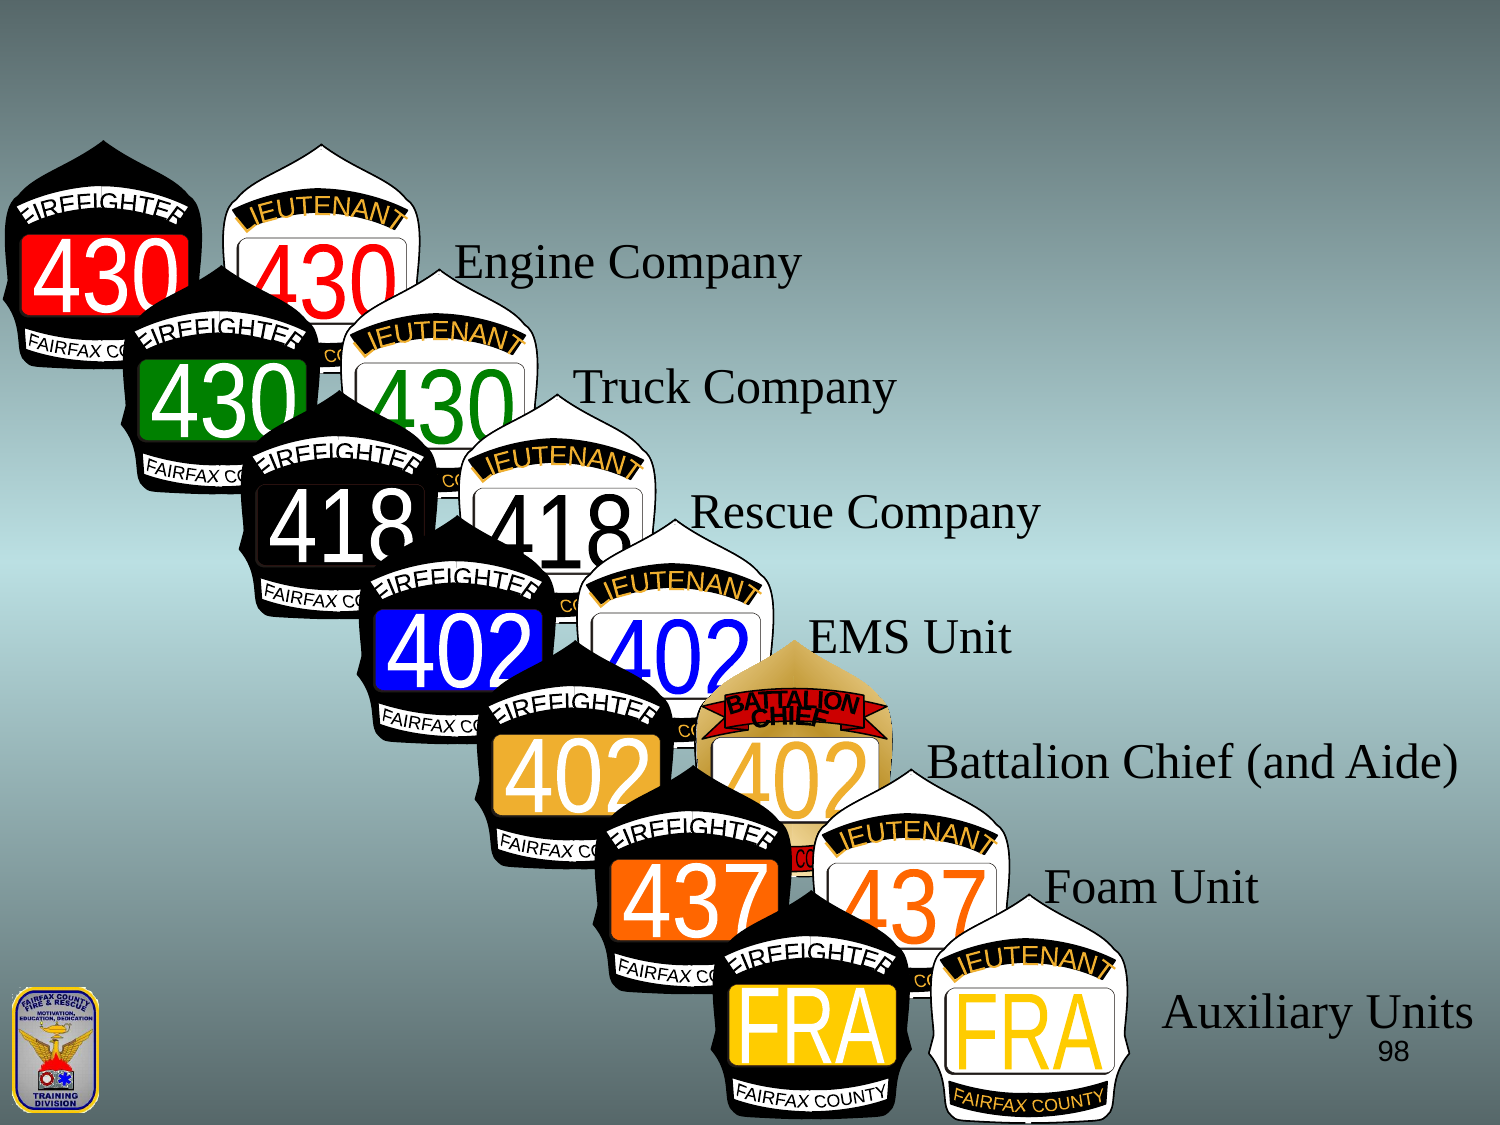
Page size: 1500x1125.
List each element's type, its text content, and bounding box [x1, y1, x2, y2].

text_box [585, 765, 802, 996]
text_box Battalion Chief (and Aide) [911, 721, 1475, 797]
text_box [566, 519, 784, 639]
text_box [586, 563, 762, 605]
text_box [468, 438, 644, 480]
text_box Auxiliary Units [1146, 971, 1490, 1046]
text_box EMS Unit [793, 596, 1028, 671]
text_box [349, 515, 566, 746]
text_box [940, 938, 1116, 980]
text_box Foam Unit [1028, 846, 1275, 922]
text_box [133, 309, 308, 351]
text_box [944, 987, 1115, 1075]
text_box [826, 862, 997, 891]
picture [12, 987, 99, 1113]
text_box Rescue Company [674, 471, 1057, 547]
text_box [703, 890, 920, 1121]
text_box Engine Company [439, 221, 818, 296]
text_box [448, 394, 666, 516]
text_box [232, 188, 408, 230]
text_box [467, 640, 684, 871]
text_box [354, 362, 525, 391]
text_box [802, 769, 1020, 891]
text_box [590, 612, 761, 639]
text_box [722, 934, 898, 976]
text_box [604, 809, 780, 851]
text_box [472, 487, 643, 516]
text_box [350, 313, 526, 355]
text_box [250, 434, 426, 476]
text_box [0, 140, 212, 371]
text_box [113, 265, 330, 496]
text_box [15, 184, 190, 226]
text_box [236, 237, 407, 266]
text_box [920, 894, 1138, 1125]
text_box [687, 639, 902, 766]
slide_number 98 [1299, 1046, 1426, 1103]
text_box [822, 813, 998, 855]
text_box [330, 269, 548, 391]
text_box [486, 684, 662, 726]
text_box Truck Company [557, 346, 913, 422]
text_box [368, 559, 544, 601]
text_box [231, 390, 448, 621]
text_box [212, 144, 430, 266]
